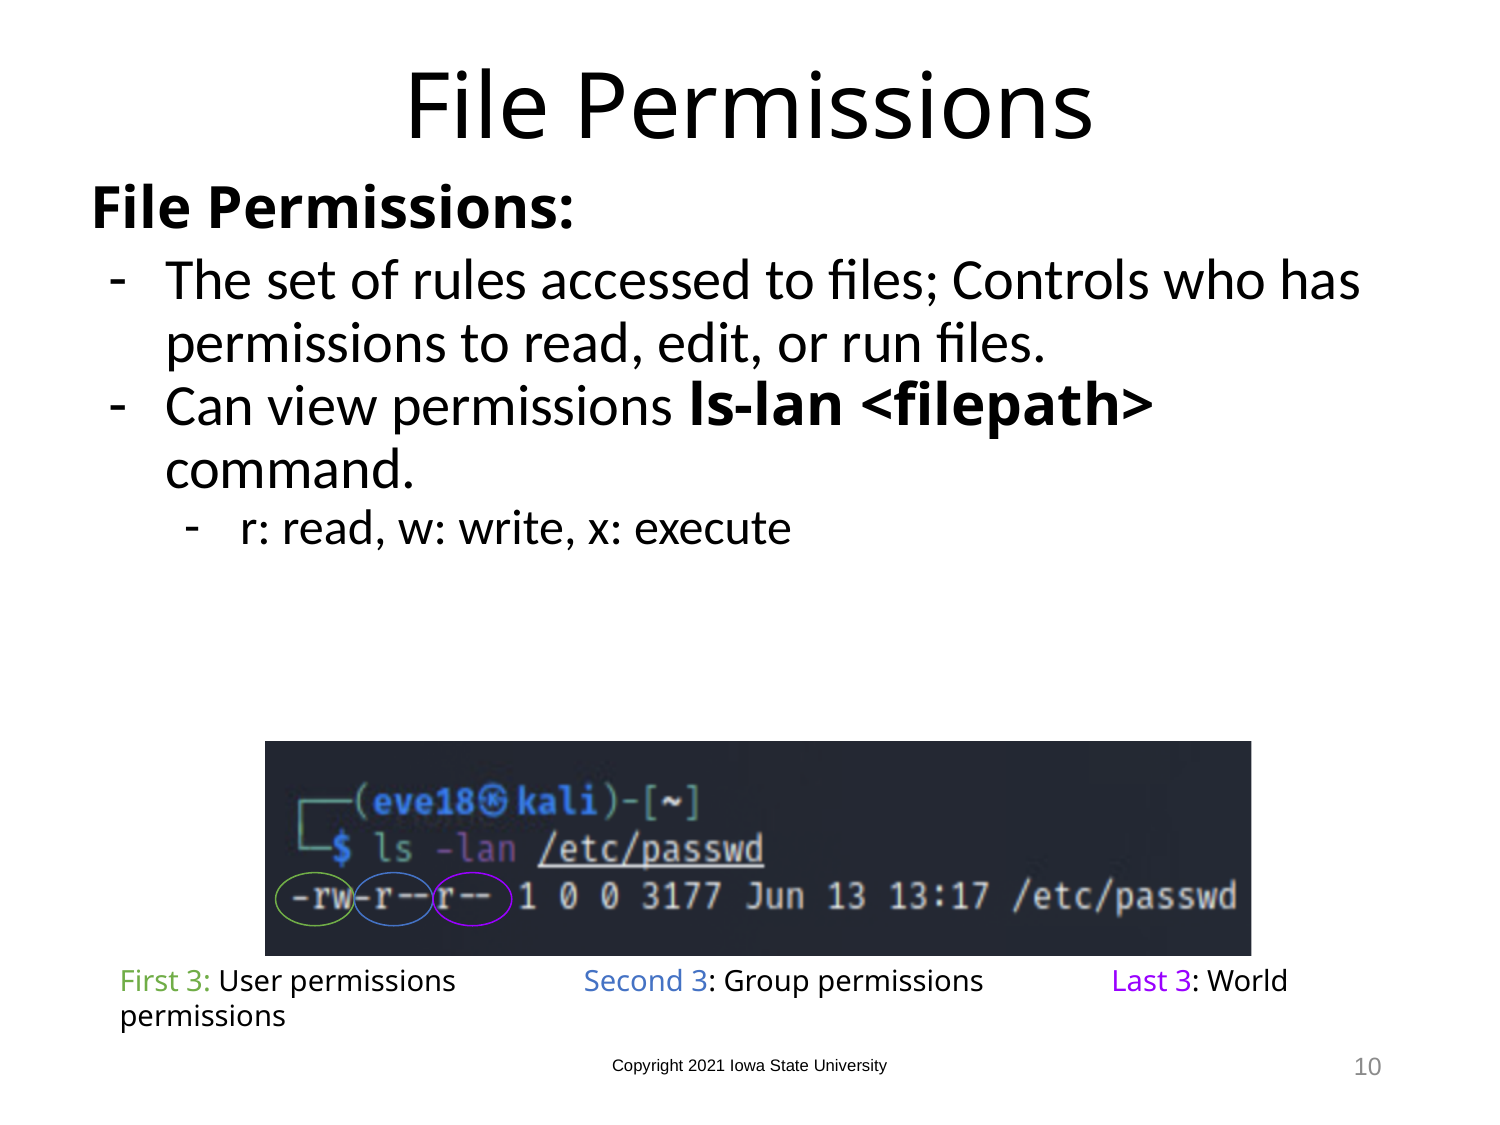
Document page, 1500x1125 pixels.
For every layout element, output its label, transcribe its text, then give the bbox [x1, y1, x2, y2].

list File Permissions: The set of rules accessed to files; Controls who has permissions to read, edit, or run files. Can view permissions ls-lan <filepath> command. r: read, w: write, x: execute [75, 171, 1425, 914]
picture [248, 741, 1252, 956]
text_box Copyright 2021 Iowa State University [512, 1048, 988, 1125]
title File Permissions [103, 0, 1397, 171]
text_box First 3: User permissions Second 3: Group permissions Last 3: World permissions [104, 947, 1474, 1048]
slide_number 10 [1059, 1048, 1397, 1103]
